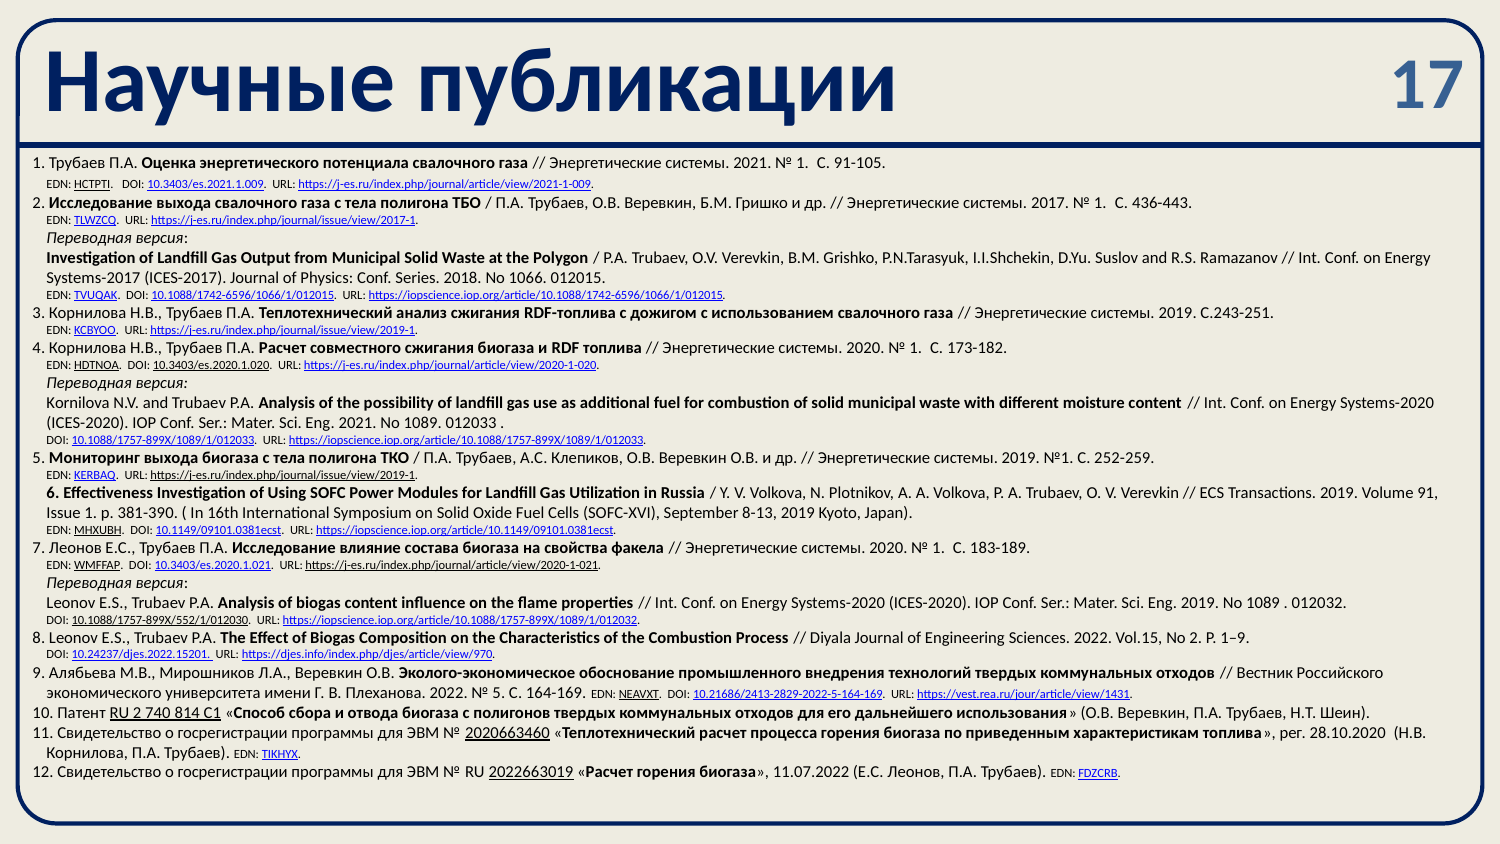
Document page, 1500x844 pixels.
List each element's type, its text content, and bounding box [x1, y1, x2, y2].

text_box 1. Трубаев П.А. Оценка энергетического потенциала свалочного газа // Энергетические системы. 2021. № 1. С. 91-105. EDN: HCTPTI. DOI: 10.3403/es.2021.1.009. URL: https://j-es.ru/index.php/journal/article/view/2021-1-009. 2. Исследование выхода свалочного газа с тела полигона ТБО / П.А. Трубаев, О.В. Веревкин, Б.М. Гришко и др. // Энергетические системы. 2017. № 1. С. 436-443. EDN: TLWZCQ. URL: https://j-es.ru/index.php/journal/issue/view/2017-1. Переводная версия: Investigation of Landfill Gas Output from Municipal Solid Waste at the Polygon / P.A. Trubaev, O.V. Verevkin, B.M. Grishko, P.N.Tarasyuk, I.I.Shchekin, D.Yu. Suslov and R.S. Ramazanov // Int. Conf. on Energy Systems-2017 (ICES-2017). Journal of Physics: Conf. Series. 2018. No 1066. 012015. EDN: TVUQAK. DOI: 10.1088/1742-6596/1066/1/012015. URL: https://iopscience.iop.org/article/10.1088/1742-6596/1066/1/012015. 3. Корнилова Н.В., Трубаев П.А. Теплотехнический анализ сжигания RDF-топлива с дожигом с использованием свалочного газа // Энергетические системы. 2019. С.243-251. EDN: KCBYOO. URL: https://j-es.ru/index.php/journal/issue/view/2019-1. 4. Корнилова Н.В., Трубаев П.А. Расчет совместного сжигания биогаза и RDF топлива // Энергетические системы. 2020. № 1. С. 173-182. EDN: HDTNOA. DOI: 10.3403/es.2020.1.020. URL: https://j-es.ru/index.php/journal/article/view/2020-1-020. Переводная версия: Kornilova N.V. and Trubaev P.A. Analysis of the possibility of landfill gas use as additional fuel for combustion of solid municipal waste with different moisture content // Int. Conf. on Energy Systems-2020 (ICES-2020). IOP Conf. Ser.: Mater. Sci. Eng. 2021. No 1089. 012033 . DOI: 10.1088/1757-899X/1089/1/012033. URL: https://iopscience.iop.org/article/10.1088/1757-899X/1089/1/012033. 5. Мониторинг выхода биогаза с тела полигона ТКО / П.А. Трубаев, А.С. Клепиков, О.В. Веревкин О.В. и др. // Энергетические системы. 2019. №1. С. 252-259. EDN: KERBAQ. URL: https://j-es.ru/index.php/journal/issue/view/2019-1. 6. Effectiveness Investigation of Using SOFC Power Modules for Landfill Gas Utilization in Russia / Y. V. Volkova, N. Plotnikov, A. A. Volkova, P. A. Trubaev, O. V. Verevkin // ECS Transactions. 2019. Volume 91, Issue 1. p. 381-390. ( In 16th International Symposium on Solid Oxide Fuel Cells (SOFC-XVI), September 8-13, 2019 Kyoto, Japan). EDN: MHXUBH. DOI: 10.1149/09101.0381ecst. URL: https://iopscience.iop.org/article/10.1149/09101.0381ecst. 7. Леонов Е.С., Трубаев П.А. Исследование влияние состава биогаза на свойства факела // Энергетические системы. 2020. № 1. С. 183-189. EDN: WMFFAP. DOI: 10.3403/es.2020.1.021. URL: https://j-es.ru/index.php/journal/article/view/2020-1-021. Переводная версия: Leonov E.S., Trubaev P.A. Analysis of biogas content influence on the flame properties // Int. Conf. on Energy Systems-2020 (ICES-2020). IOP Conf. Ser.: Mater. Sci. Eng. 2019. No 1089 . 012032. DOI: 10.1088/1757-899X/552/1/012030. URL: https://iopscience.iop.org/article/10.1088/1757-899X/1089/1/012032. 8. Leonov E.S., Trubaev P.A. The Effect of Biogas Composition on the Characteristics of the Combustion Process // Diyala Journal of Engineering Sciences. 2022. Vol.15, No 2. P. 1–9. DOI: 10.24237/djes.2022.15201. URL: https://djes.info/index.php/djes/article/view/970. 9. Алябьева М.В., Мирошников Л.А., Веревкин О.В. Эколого-экономическое обоснование промышленного внедрения технологий твердых коммунальных отходов // Вестник Российского экономического университета имени Г. В. Плеханова. 2022. № 5. С. 164-169. EDN: NEAVXT. DOI: 10.21686/2413-2829-2022-5-164-169. URL: https://vest.rea.ru/jour/article/view/1431. 10. Патент RU 2 740 814 C1 «Способ сбора и отвода биогаза с полигонов твердых коммунальных отходов для его дальнейшего использования» (О.В. Веревкин, П.А. Трубаев, Н.Т. Шеин). 11. Свидетельство о госрегистрации программы для ЭВМ № 2020663460 «Теплотехнический расчет процесса горения биогаза по приведенным характеристикам топлива», рег. 28.10.2020 (Н.В. Корнилова, П.А. Трубаев). EDN: TIKHYX. 12. Свидетельство о госрегистрации программы для ЭВМ № RU 2022663019 «Расчет горения биогаза», 11.07.2022 (Е.С. Леонов, П.А. Трубаев). EDN: FDZCRB. [17, 151, 1483, 789]
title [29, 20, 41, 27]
text_box [15, 18, 1485, 826]
slide_number 17 [1376, 32, 1478, 127]
